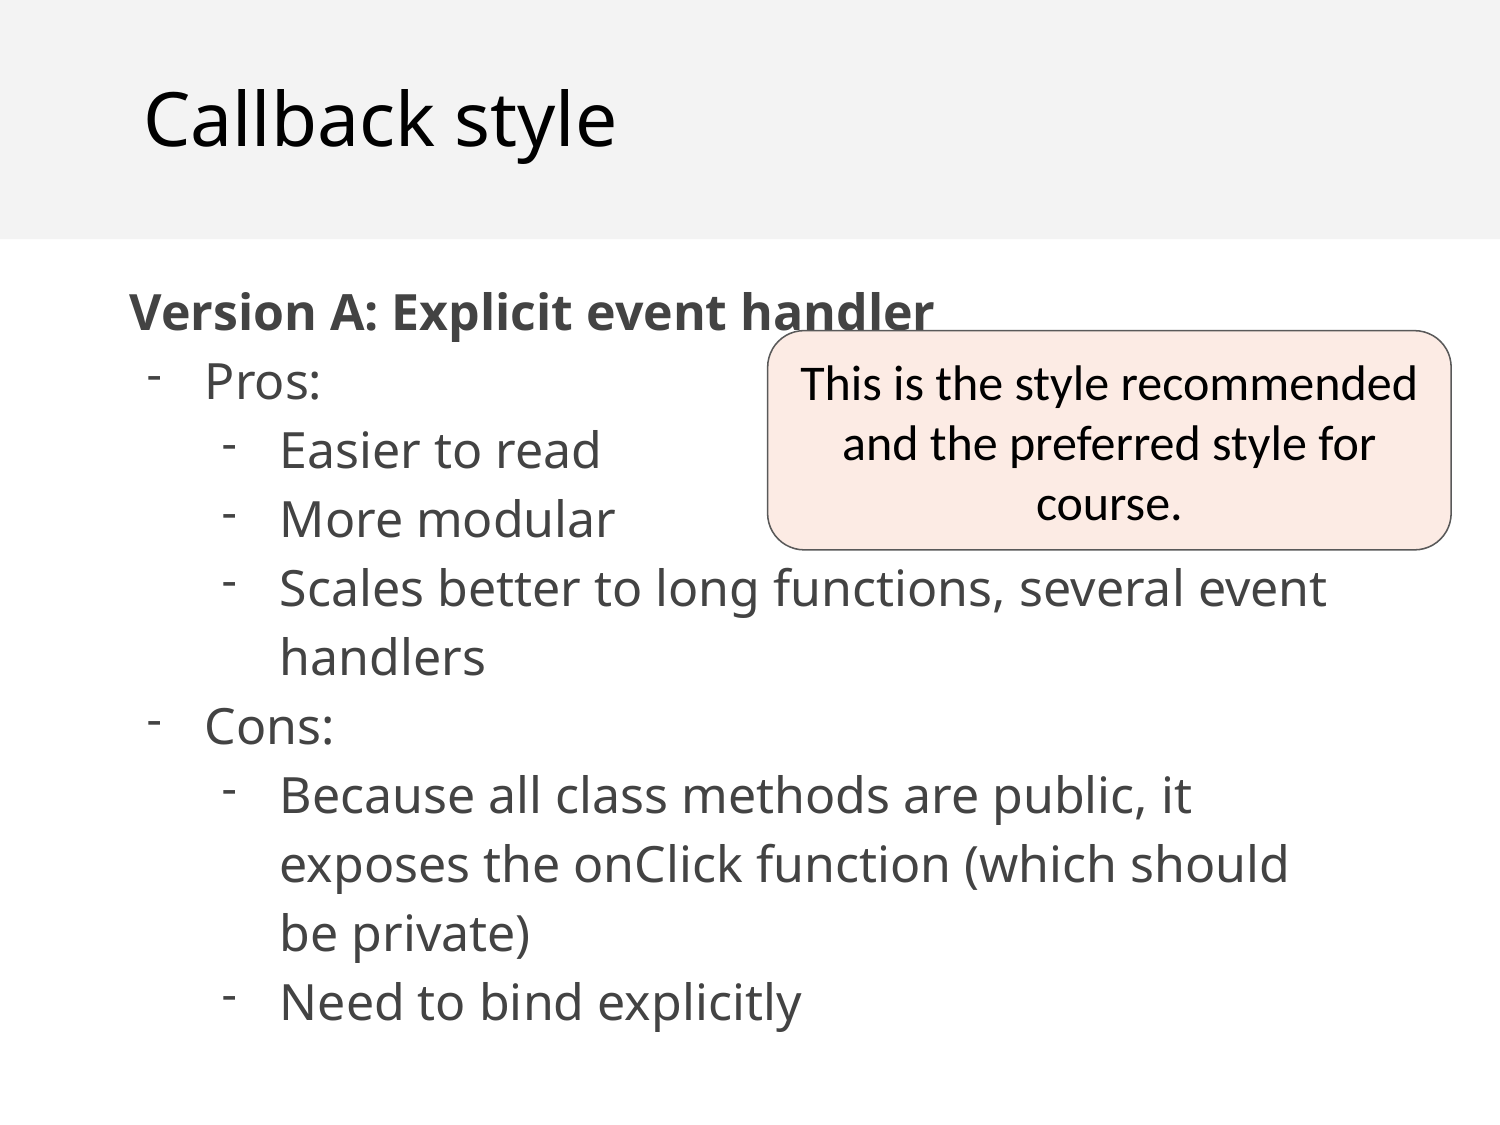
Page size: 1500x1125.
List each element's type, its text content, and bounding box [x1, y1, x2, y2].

text_box This is the style recommended and the preferred style for course. [767, 330, 1452, 550]
text_box Callback style [128, 56, 1372, 183]
text_box Version A: Explicit event handler Pros: Easier to read More modular Scales better to long functions, several event handlers Cons: Because all class methods are public, it exposes the onClick function (which should be private) Need to bind explicitly [115, 256, 1359, 1004]
